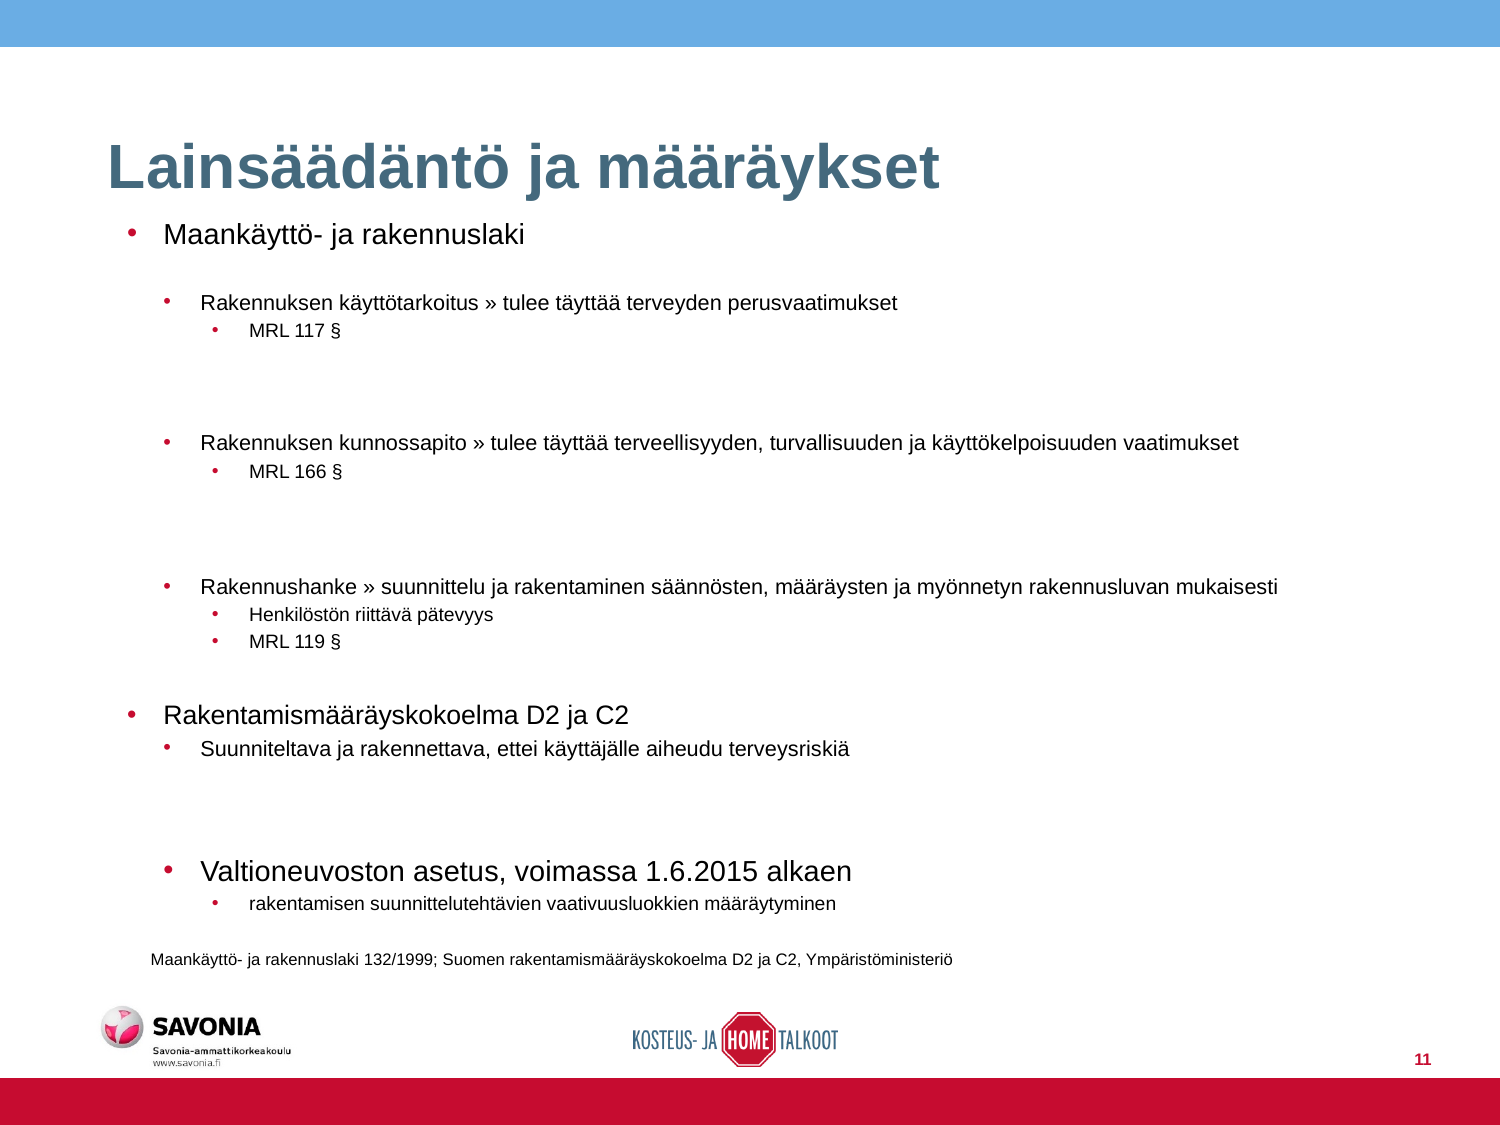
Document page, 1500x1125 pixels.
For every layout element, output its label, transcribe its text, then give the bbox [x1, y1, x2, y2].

footer Maankäyttö- ja rakennuslaki 132/1999; Suomen rakentamismääräyskokoelma D2 ja C2, Ympäristöministeriö [135, 916, 1116, 976]
slide_number 11 [1364, 1016, 1447, 1077]
picture [88, 999, 302, 1071]
list Maankäyttö- ja rakennuslaki Rakennuksen käyttötarkoitus » tulee täyttää terveyden perusvaatimukset MRL 117 § Rakennuksen kunnossapito » tulee täyttää terveellisyyden, turvallisuuden ja käyttökelpoisuuden vaatimukset MRL 166 § Rakennushanke » suunnittelu ja rakentaminen säännösten, määräysten ja myönnetyn rakennusluvan mukaisesti Henkilöstön riittävä pätevyys MRL 119 § Rakentamismääräyskokoelma D2 ja C2 Suunniteltava ja rakennettava, ettei käyttäjälle aiheudu terveysriskiä Valtioneuvoston asetus, voimassa 1.6.2015 alkaen rakentamisen suunnittelutehtävien vaativuusluokkien määräytyminen [112, 208, 1341, 929]
title Lainsäädäntö ja määräykset [92, 30, 1322, 208]
picture [633, 1012, 838, 1067]
